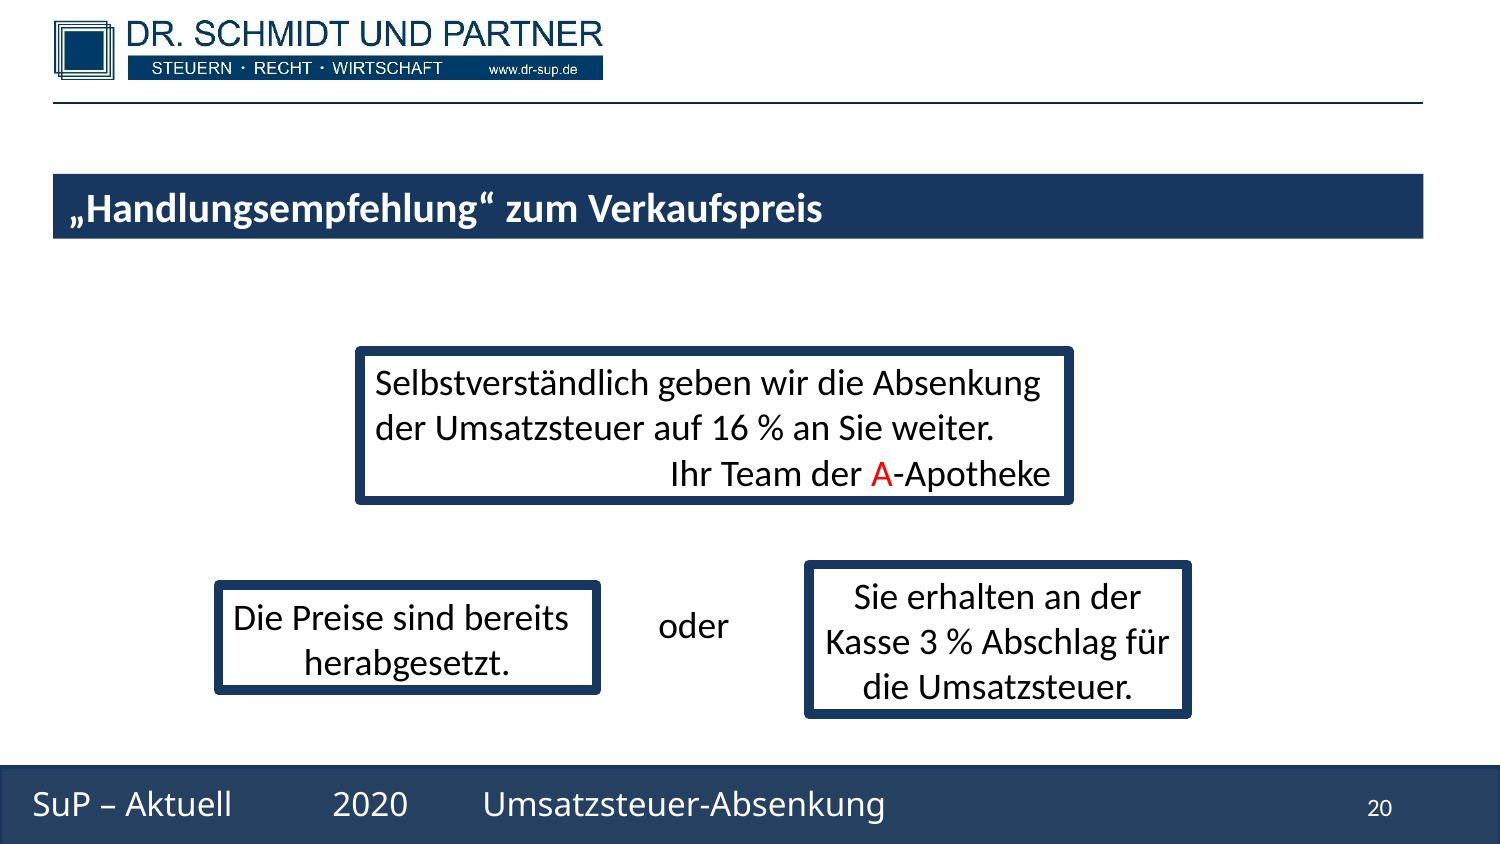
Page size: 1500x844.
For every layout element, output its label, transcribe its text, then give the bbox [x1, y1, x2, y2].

text_box Die Preise sind bereits herabgesetzt. [218, 585, 597, 690]
text_box Selbstverständlich geben wir die Absenkung der Umsatzsteuer auf 16 % an Sie weiter. [360, 350, 1069, 501]
text_box Ihr Team der A-Apotheke [655, 441, 1093, 502]
text_box oder [643, 593, 762, 653]
text_box Sie erhalten an der Kasse 3 % Abschlag für die Umsatzsteuer. [809, 564, 1188, 714]
text_box SuP – Aktuell 2020 Umsatzsteuer-Absenkung [17, 776, 1424, 831]
picture [54, 20, 603, 80]
text_box „Handlungsempfehlung“ zum Verkaufspreis [53, 173, 1424, 239]
